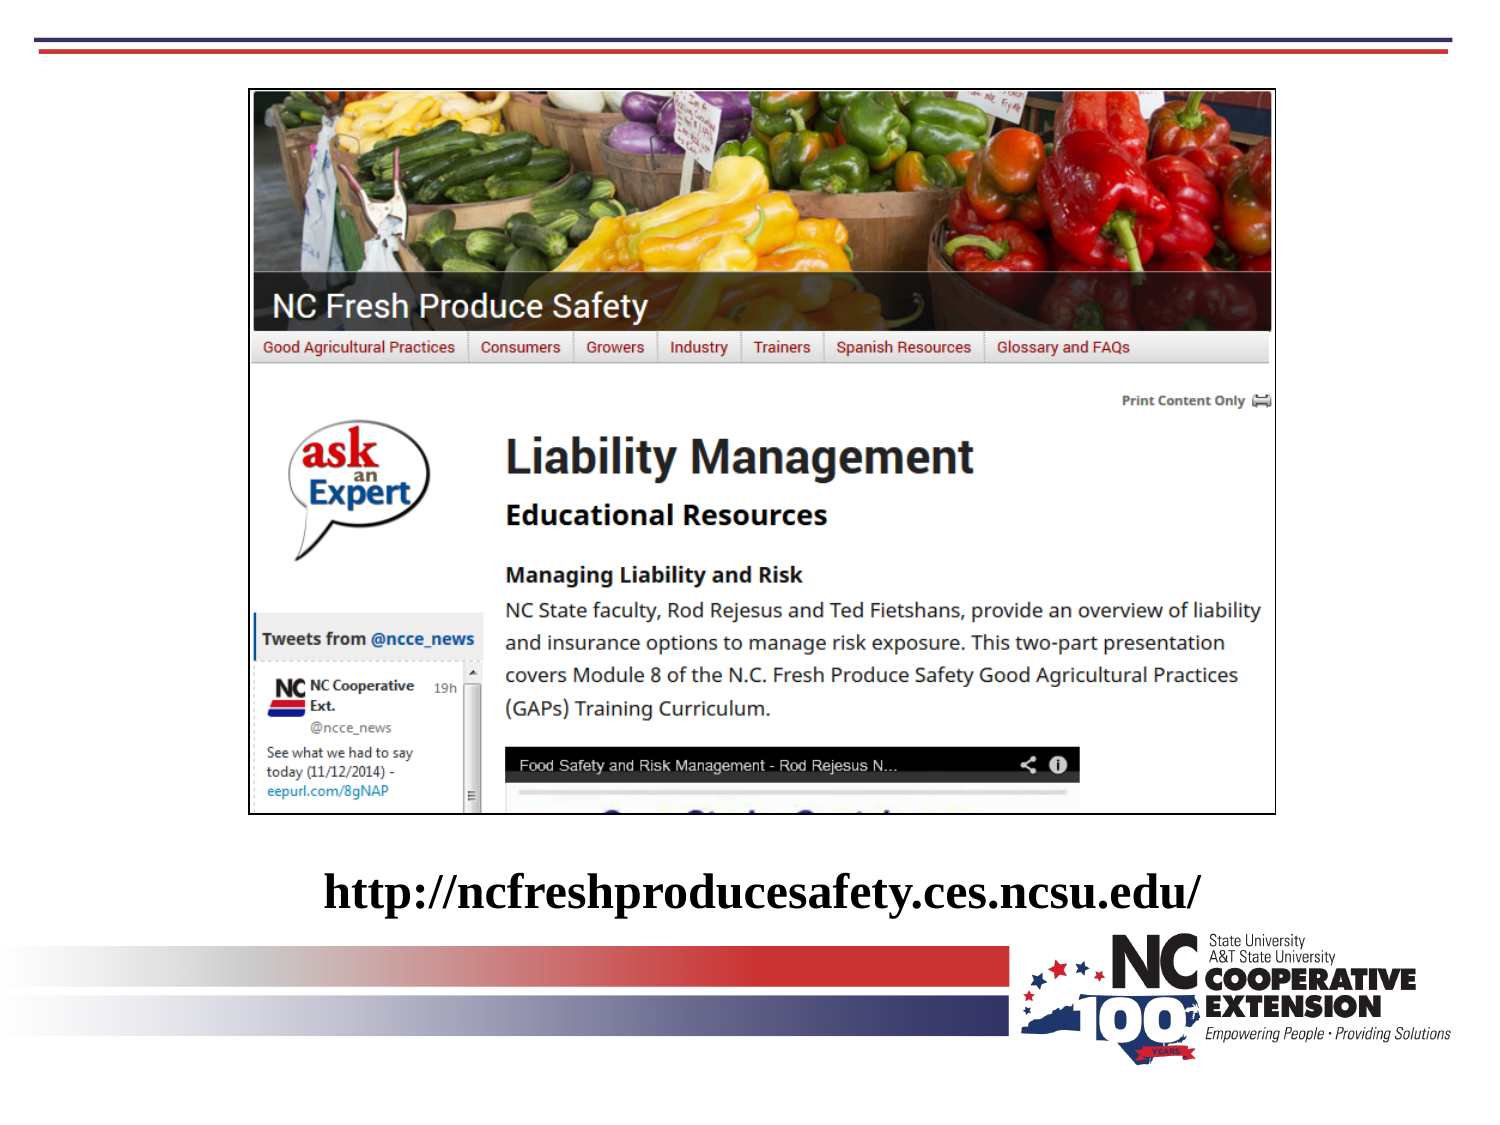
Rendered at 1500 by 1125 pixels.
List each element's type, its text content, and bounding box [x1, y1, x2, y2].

text_box http://ncfreshproducesafety.ces.ncsu.edu/ [249, 850, 1275, 926]
picture [0, 0, 1500, 1125]
